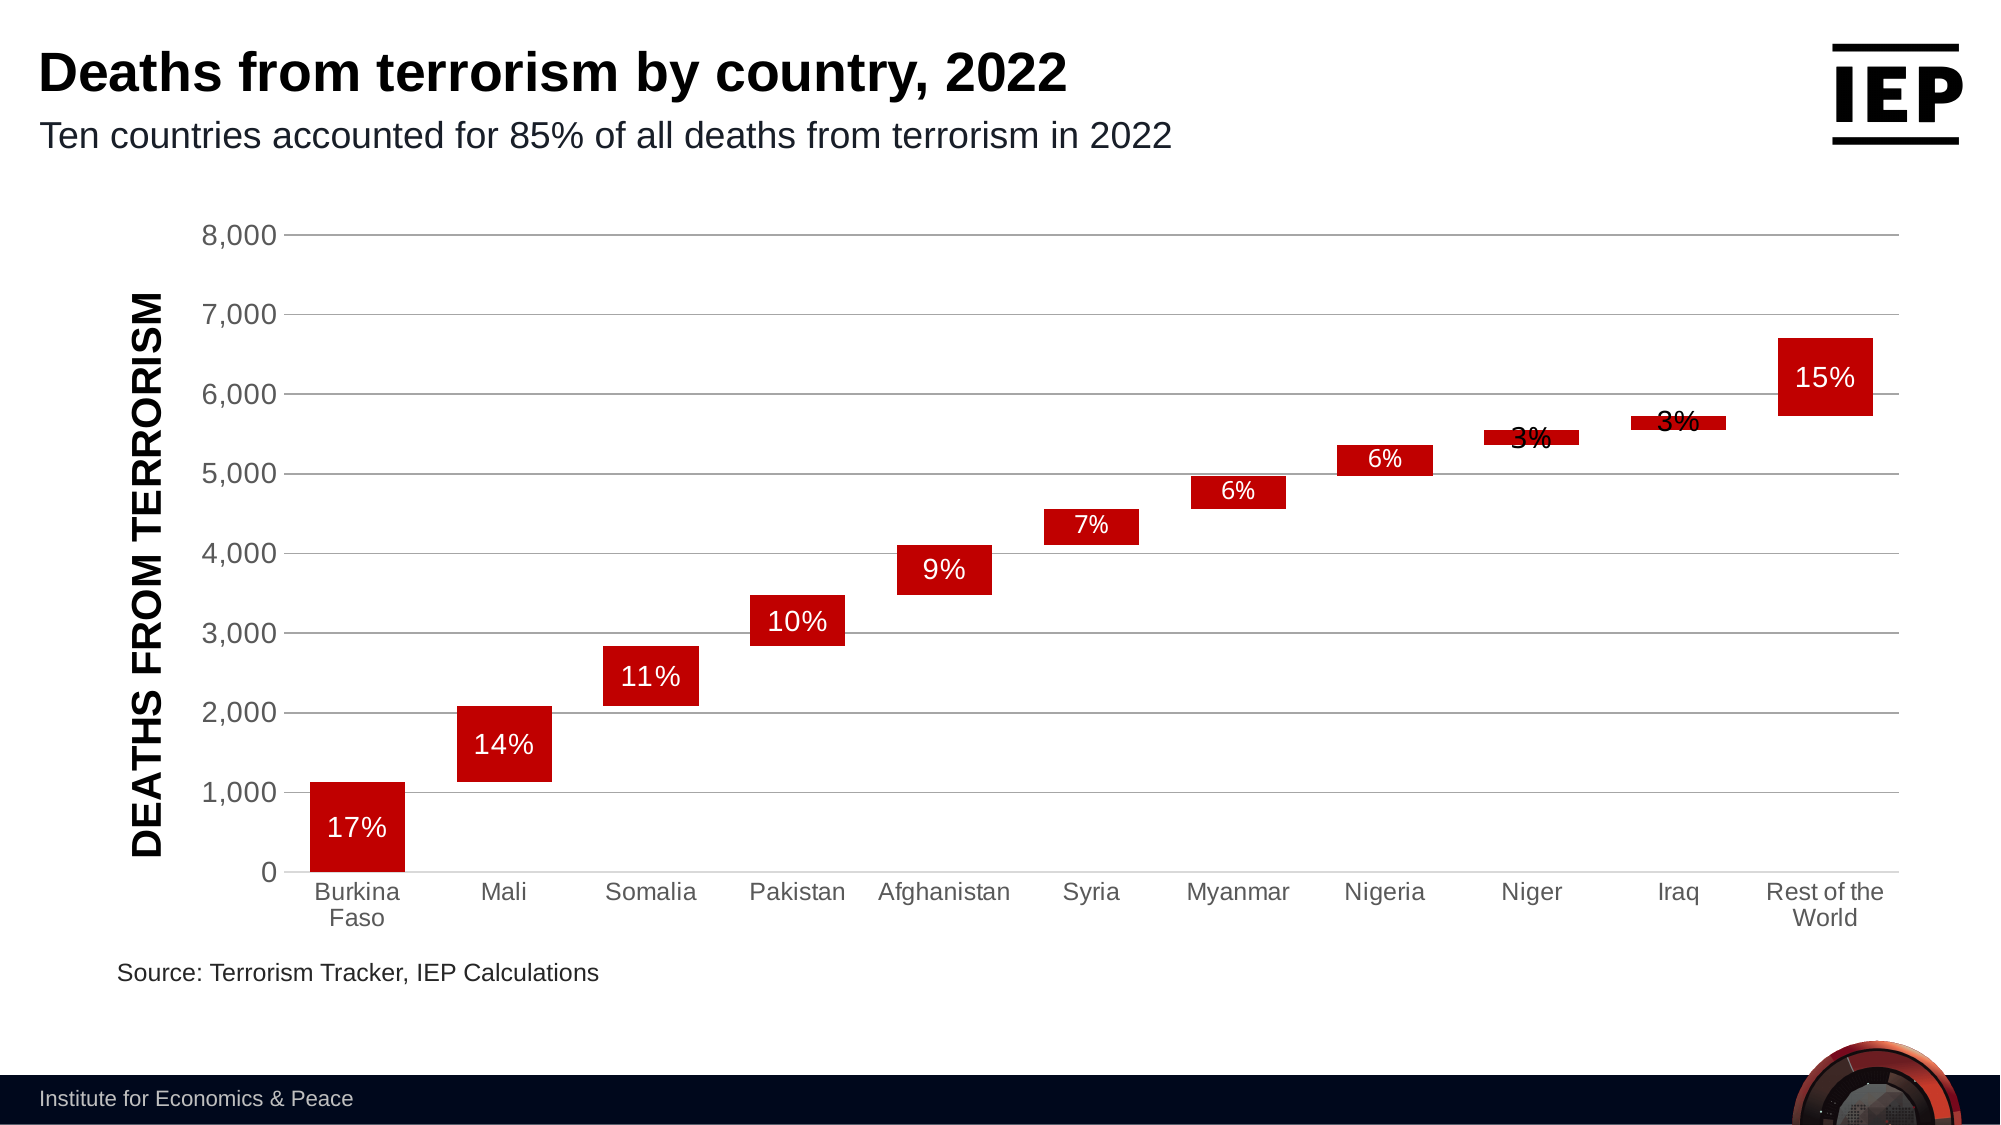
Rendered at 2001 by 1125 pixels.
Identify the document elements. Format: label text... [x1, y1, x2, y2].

picture [1831, 43, 1964, 145]
text_box Deaths from terrorism by country, 2022 [38, 43, 1657, 104]
picture [1789, 1038, 1964, 1125]
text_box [93, 196, 1950, 997]
text_box Ten countries accounted for 85% of all deaths from terrorism in 2022 [24, 103, 1512, 164]
